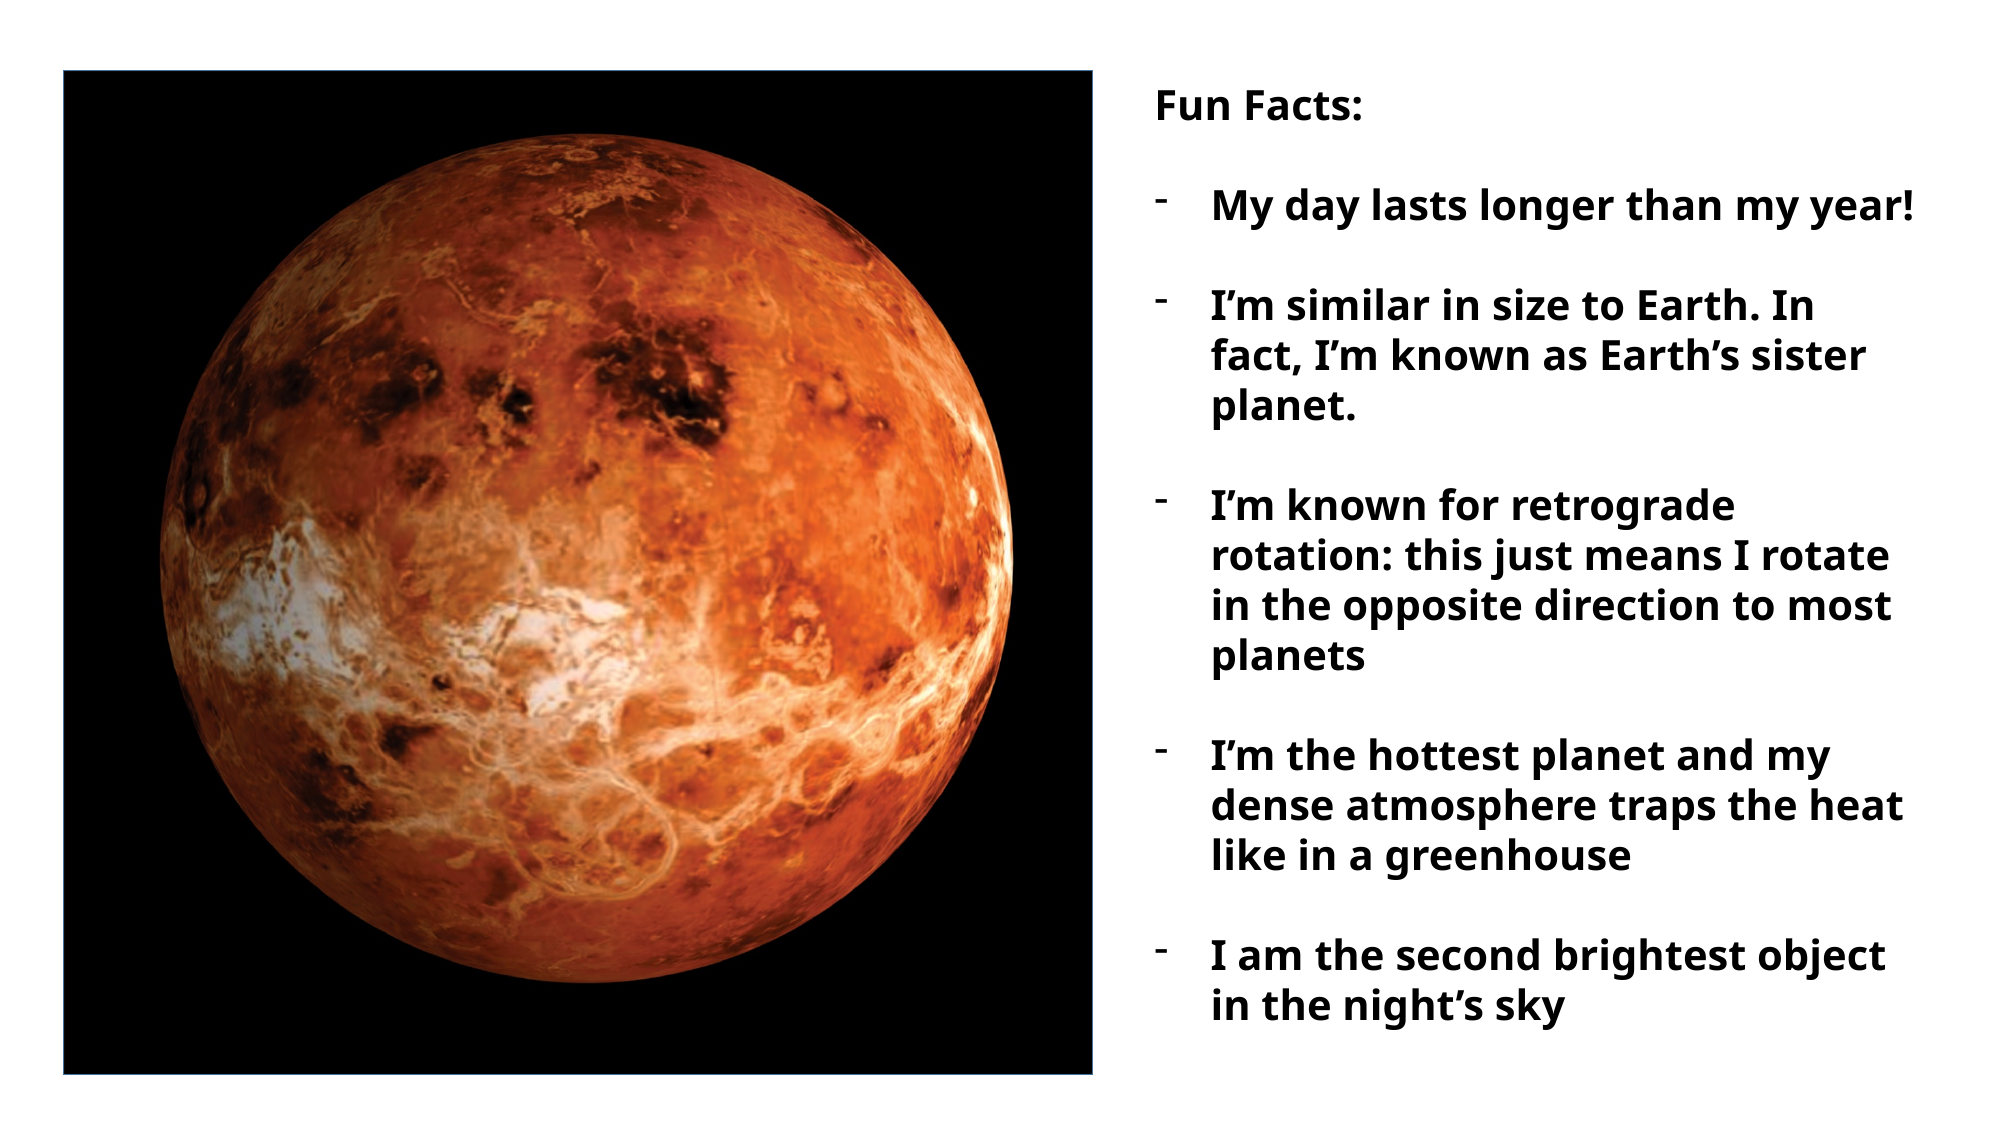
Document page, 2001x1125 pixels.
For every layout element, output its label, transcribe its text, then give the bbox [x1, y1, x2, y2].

picture [63, 71, 1092, 1074]
text_box Fun Facts: My day lasts longer than my year! I’m similar in size to Earth. In fact, I’m known as Earth’s sister planet. I’m known for retrograde rotation: this just means I rotate in the opposite direction to most planets I’m the hottest planet and my dense atmosphere traps the heat like in a greenhouse I am the second brightest object in the night’s sky [1139, 71, 1934, 1125]
